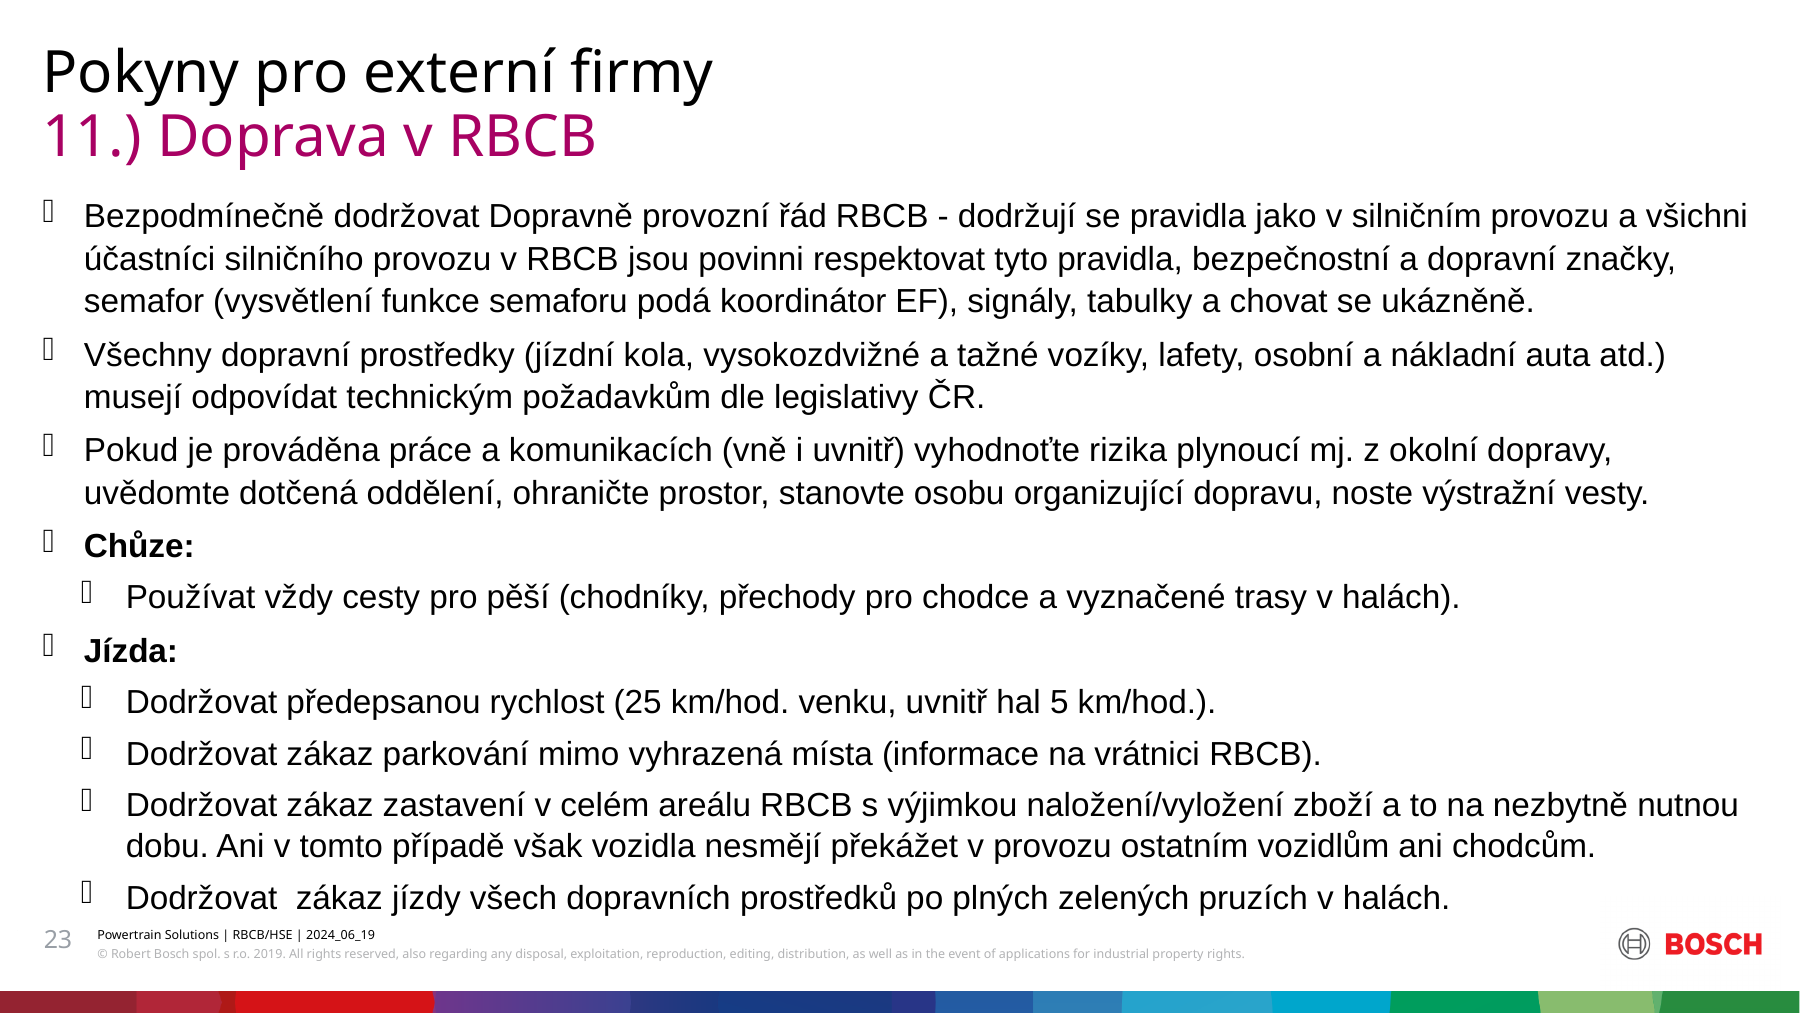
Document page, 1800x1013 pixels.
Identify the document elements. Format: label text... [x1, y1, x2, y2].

list Pokyny pro externí firmy [42, 42, 1757, 106]
picture [0, 905, 1272, 1013]
title 11.) Doprava v RBCB [42, 106, 1757, 171]
slide_number 23 [43, 923, 92, 991]
picture [1390, 896, 1800, 1013]
list Bezpodmínečně dodržovat Dopravně provozní řád RBCB - dodržují se pravidla jako v silničním provozu a všichni účastníci silničního provozu v RBCB jsou povinni respektovat tyto pravidla, bezpečnostní a dopravní značky, semafor (vysvětlení funkce semaforu podá koordinátor EF), signály, tabulky a chovat se ukázněně. Všechny dopravní prostředky (jízdní kola, vysokozdvižné a tažné vozíky, lafety, osobní a nákladní auta atd.) musejí odpovídat technickým požadavkům dle legislativy ČR. Pokud je prováděna práce a komunikacích (vně i uvnitř) vyhodnoťte rizika plynoucí mj. z okolní dopravy, uvědomte dotčená oddělení, ohraničte prostor, stanovte osobu organizující dopravu, noste výstražní vesty. Chůze: Používat vždy cesty pro pěší (chodníky, přechody pro chodce a vyznačené trasy v halách). Jízda: Dodržovat předepsanou rychlost (25 km/hod. venku, uvnitř hal 5 km/hod.). Dodržovat zákaz parkování mimo vyhrazená místa (informace na vrátnici RBCB). Dodržovat zákaz zastavení v celém areálu RBCB s výjimkou naložení/vyložení zboží a to na nezbytně nutnou dobu. Ani v tomto případě však vozidla nesmějí překážet v provozu ostatním vozidlům ani chodcům. Dodržovat zákaz jízdy všech dopravních prostředků po plných zelených pruzích v halách. [42, 191, 1758, 876]
